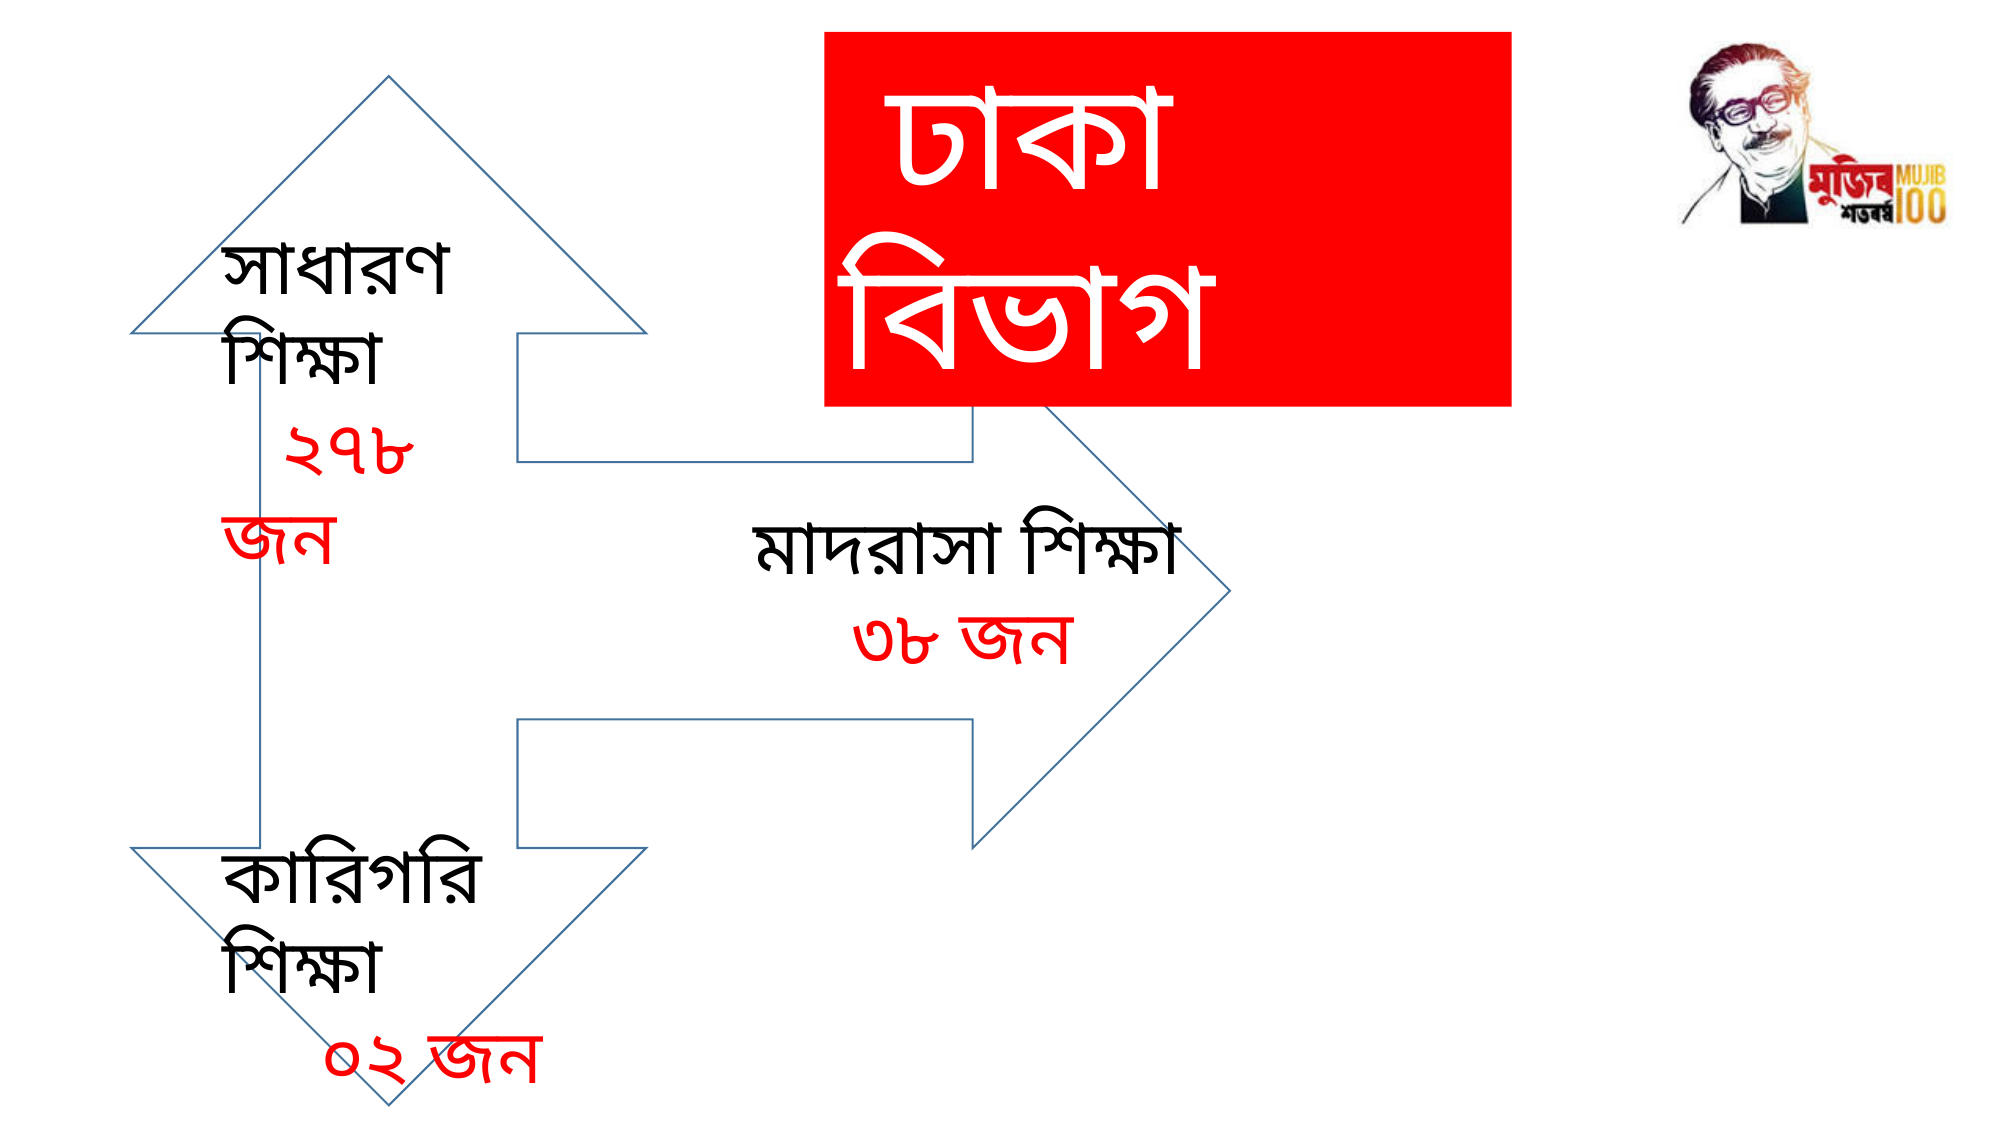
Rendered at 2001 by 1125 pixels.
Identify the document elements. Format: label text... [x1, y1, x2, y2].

text_box [129, 846, 207, 925]
text_box [129, 255, 208, 335]
picture [1677, 41, 1958, 229]
text_box [259, 407, 1136, 851]
text_box [252, 74, 526, 211]
text_box [622, 846, 649, 874]
text_box কারিগরি শিক্ষা ০২ জন [207, 820, 622, 1106]
text_box মাদরাসা শিক্ষা ৩৮ জন [739, 492, 1196, 687]
text_box [560, 245, 649, 335]
text_box ঢাকা বিভাগ [824, 31, 1512, 407]
text_box সাধারণ শিক্ষা ২৭৮ জন [208, 211, 560, 587]
text_box [1196, 555, 1232, 627]
